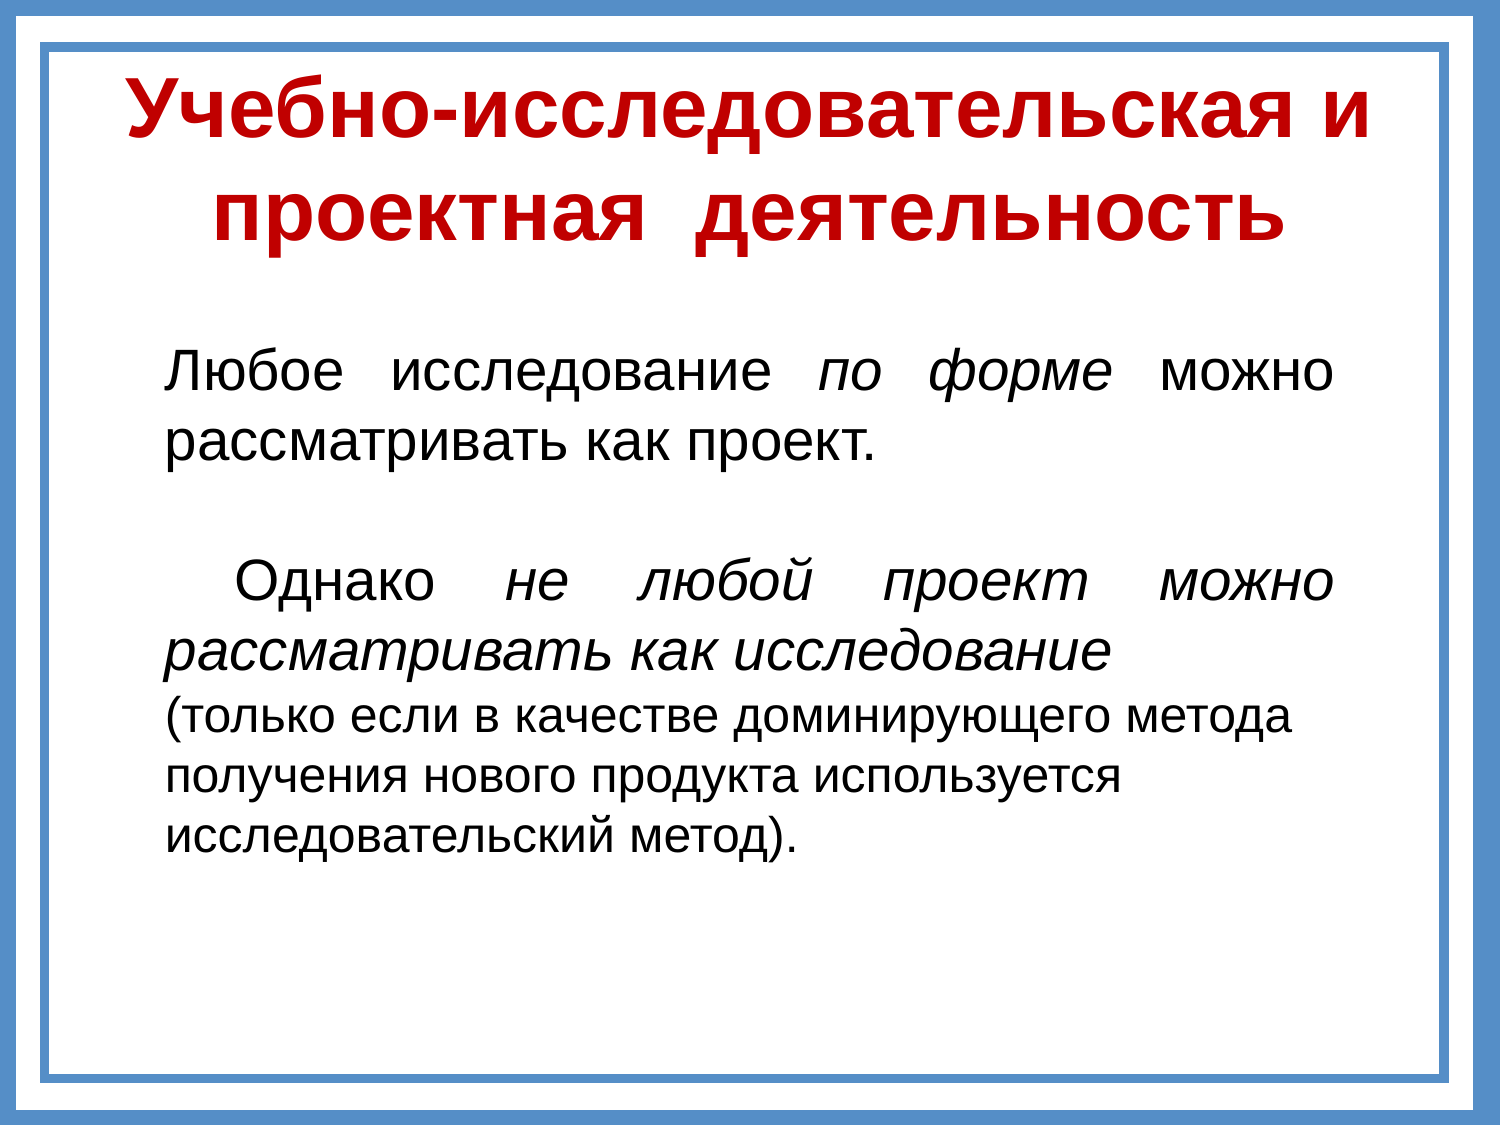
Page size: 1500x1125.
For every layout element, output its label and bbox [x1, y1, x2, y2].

text_box [0, 0, 1489, 1125]
